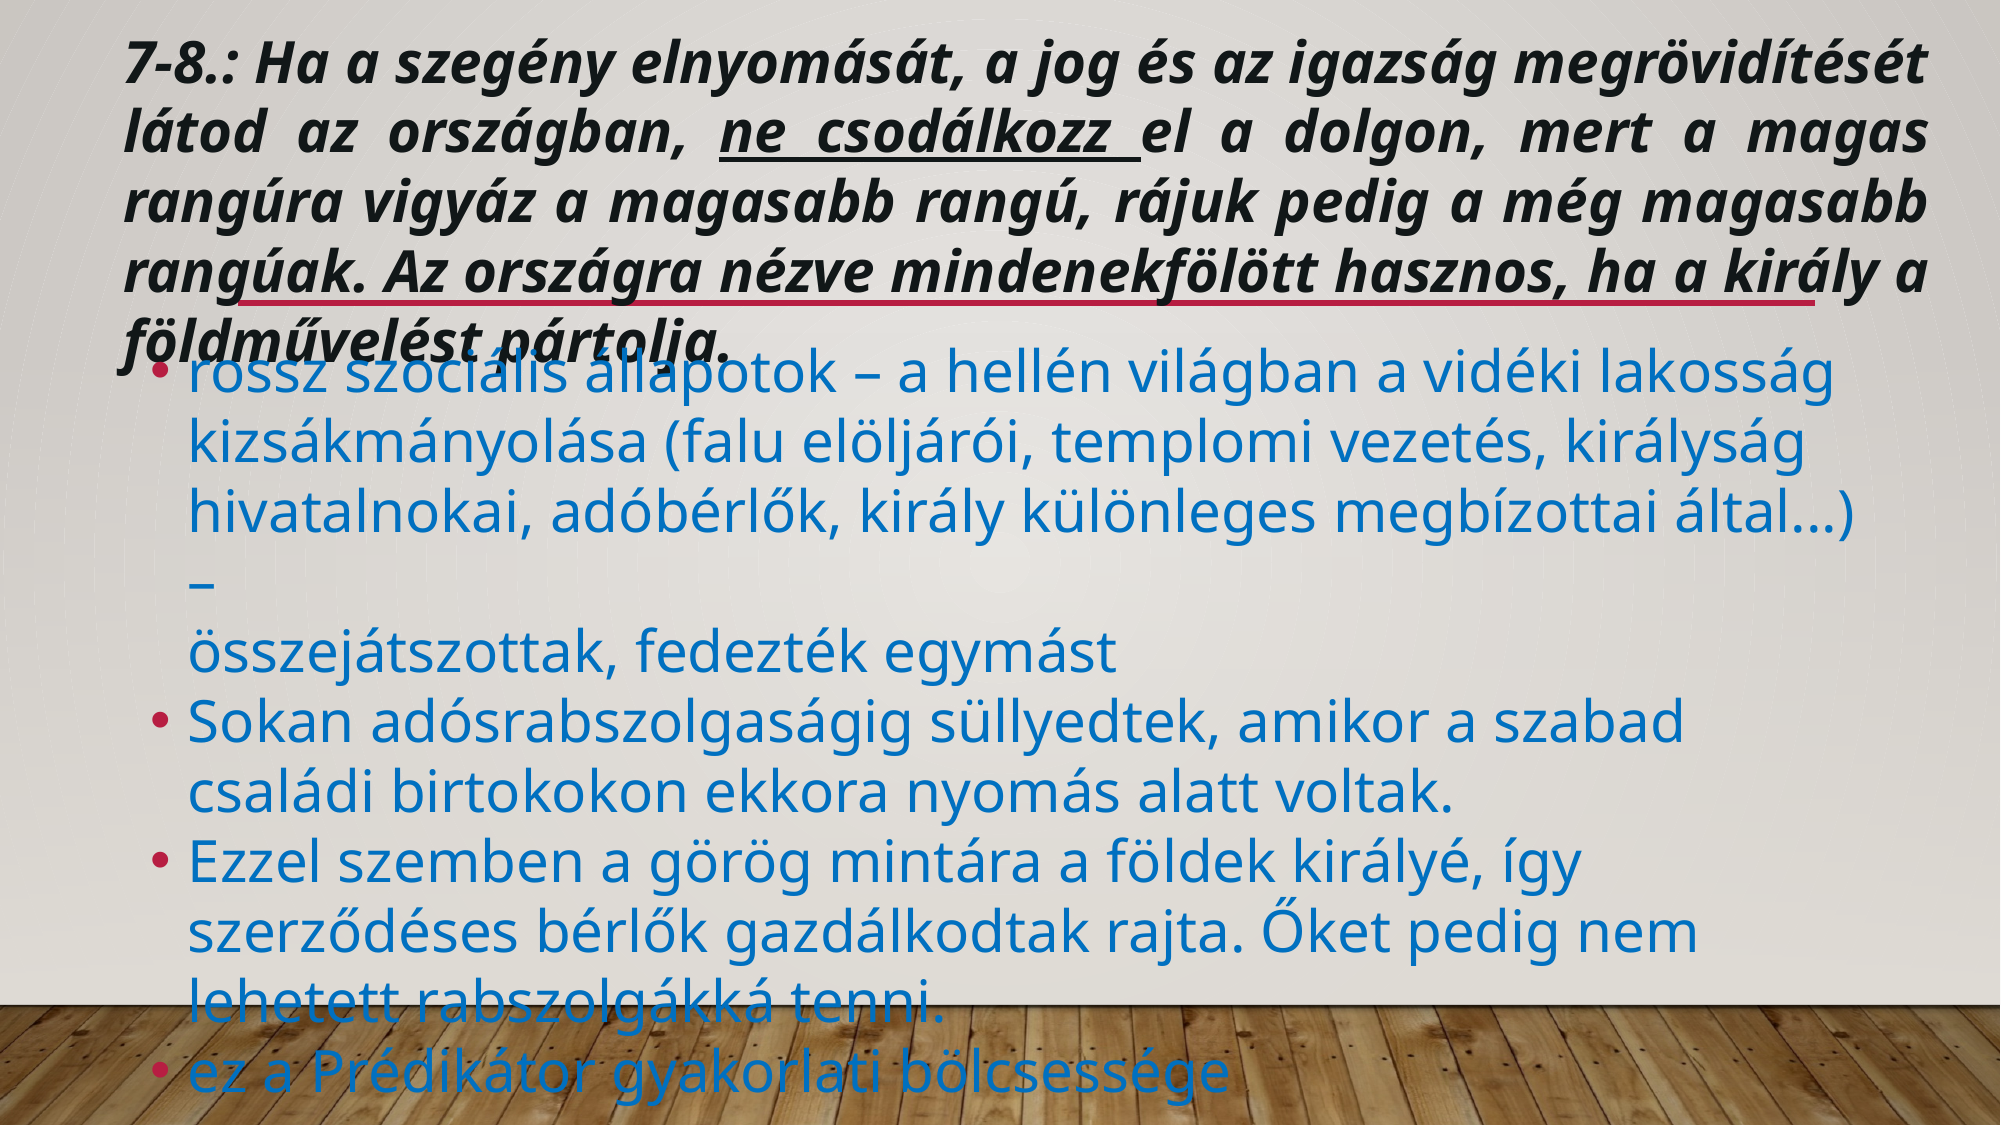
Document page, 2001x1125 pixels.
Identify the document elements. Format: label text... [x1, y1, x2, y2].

list rossz szociális állapotok – a hellén világban a vidéki lakosság kizsákmányolása (falu elöljárói, templomi vezetés, királyság hivatalnokai, adóbérlők, király különleges megbízottai által...) – összejátszottak, fedezték egymást Sokan adósrabszolgaságig süllyedtek, amikor a szabad családi birtokokon ekkora nyomás alatt voltak. Ezzel szemben a görög mintára a földek királyé, így szerződéses bérlők gazdálkodtak rajta. Őket pedig nem lehetett rabszolgákká tenni. ez a Prédikátor gyakorlati bölcsessége [135, 327, 1884, 980]
picture [0, 1005, 2000, 1125]
title 7-8.: Ha a szegény elnyomását, a jog és az igazság megrövidítését látod az országban, ne csodálkozz el a dolgon, mert a magas rangúra vigyáz a magasabb rangú, rájuk pedig a még magasabb rangúak. Az országra nézve mindenekfölött hasznos, ha a király a földművelést pártolja. [108, 17, 1946, 305]
